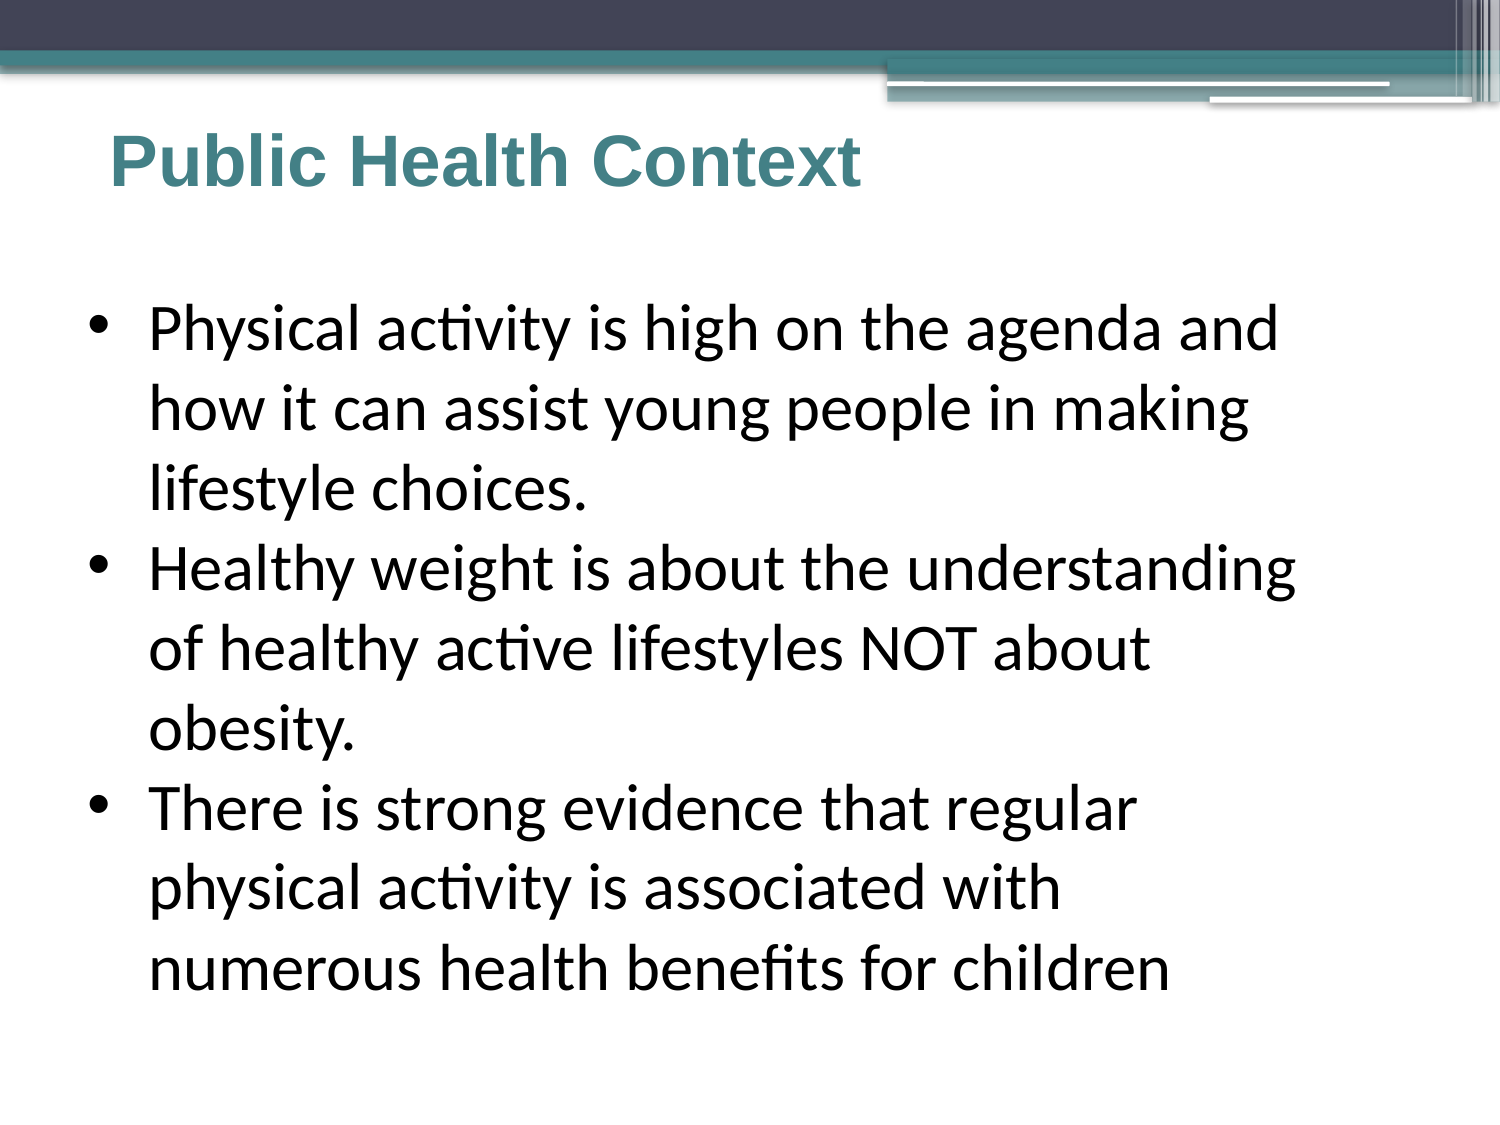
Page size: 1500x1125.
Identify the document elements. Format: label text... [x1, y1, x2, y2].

text_box Public Health Context [94, 106, 1133, 209]
text_box Physical activity is high on the agenda and how it can assist young people in making lifestyle choices. Healthy weight is about the understanding of healthy active lifestyles NOT about obesity. There is strong evidence that regular physical activity is associated with numerous health benefits for children [59, 276, 1350, 1084]
